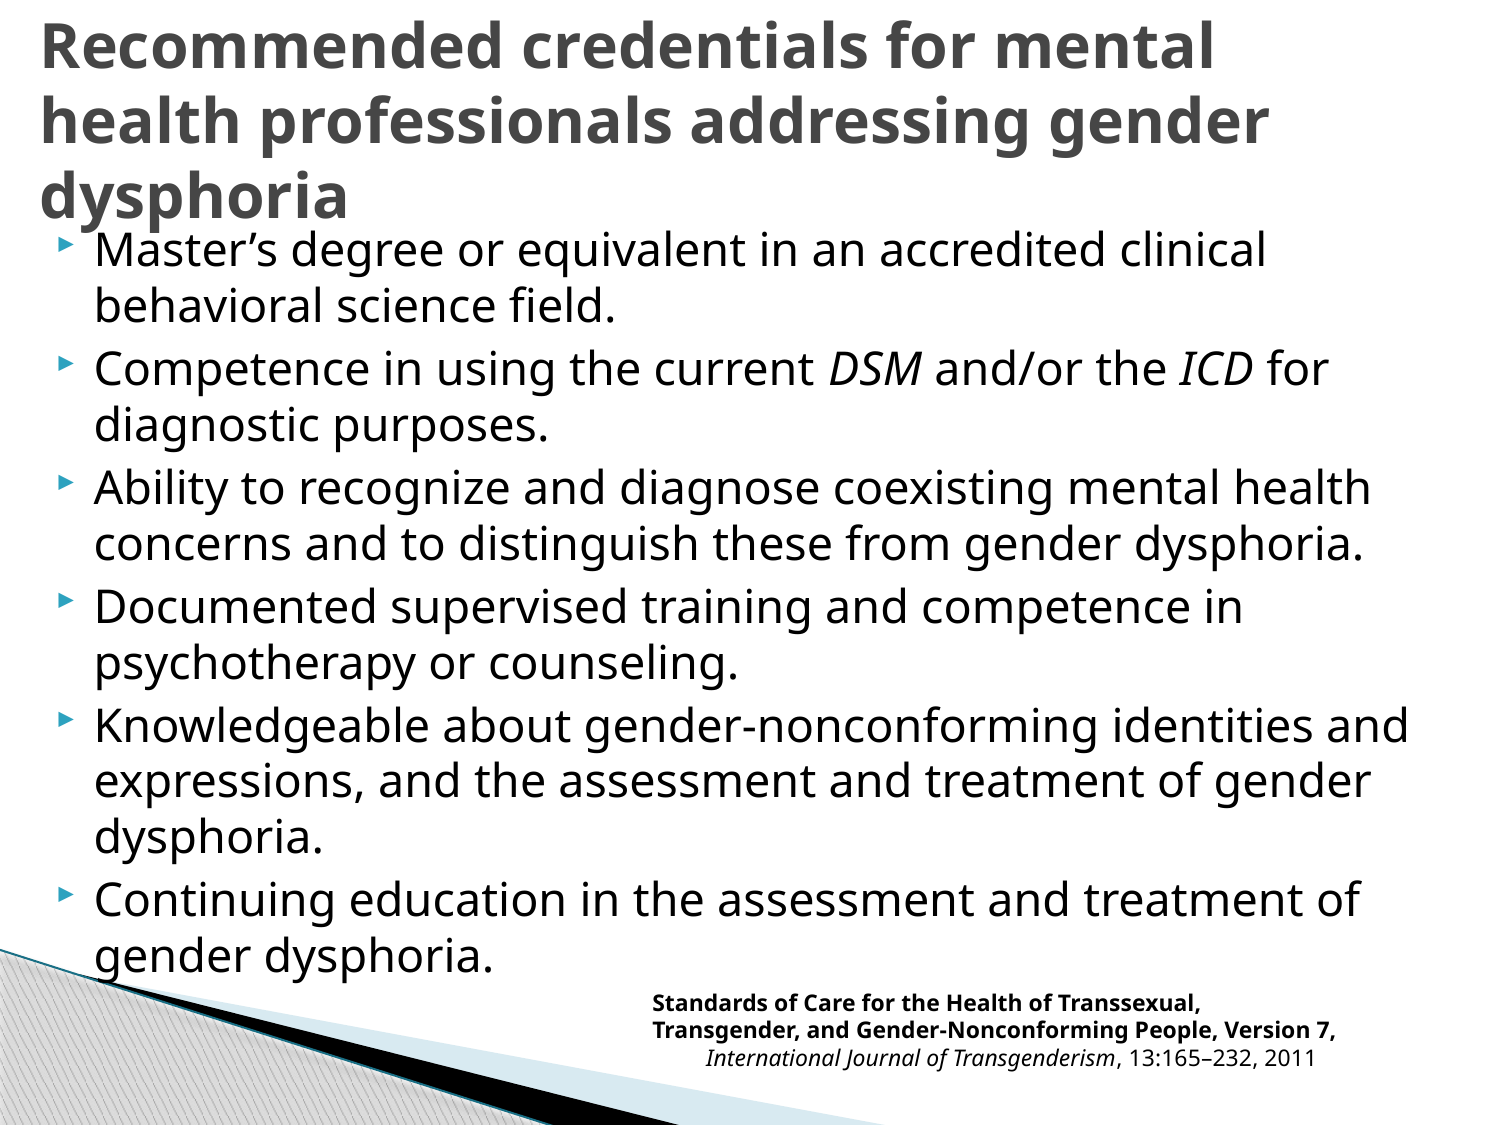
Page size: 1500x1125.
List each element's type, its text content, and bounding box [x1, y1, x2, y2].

text_box Standards of Care for the Health of Transsexual, Transgender, and Gender-Nonconforming People, Version 7, International Journal of Transgenderism, 13:165–232, 2011 [637, 981, 1488, 1079]
list Master’s degree or equivalent in an accredited clinical behavioral science field. Competence in using the current DSM and/or the ICD for diagnostic purposes. Ability to recognize and diagnose coexisting mental health concerns and to distinguish these from gender dysphoria. Documented supervised training and competence in psychotherapy or counseling. Knowledgeable about gender-nonconforming identities and expressions, and the assessment and treatment of gender dysphoria. Continuing education in the assessment and treatment of gender dysphoria. [24, 212, 1463, 1000]
title Recommended credentials for mental health professionals addressing gender dysphoria [24, 24, 1450, 213]
